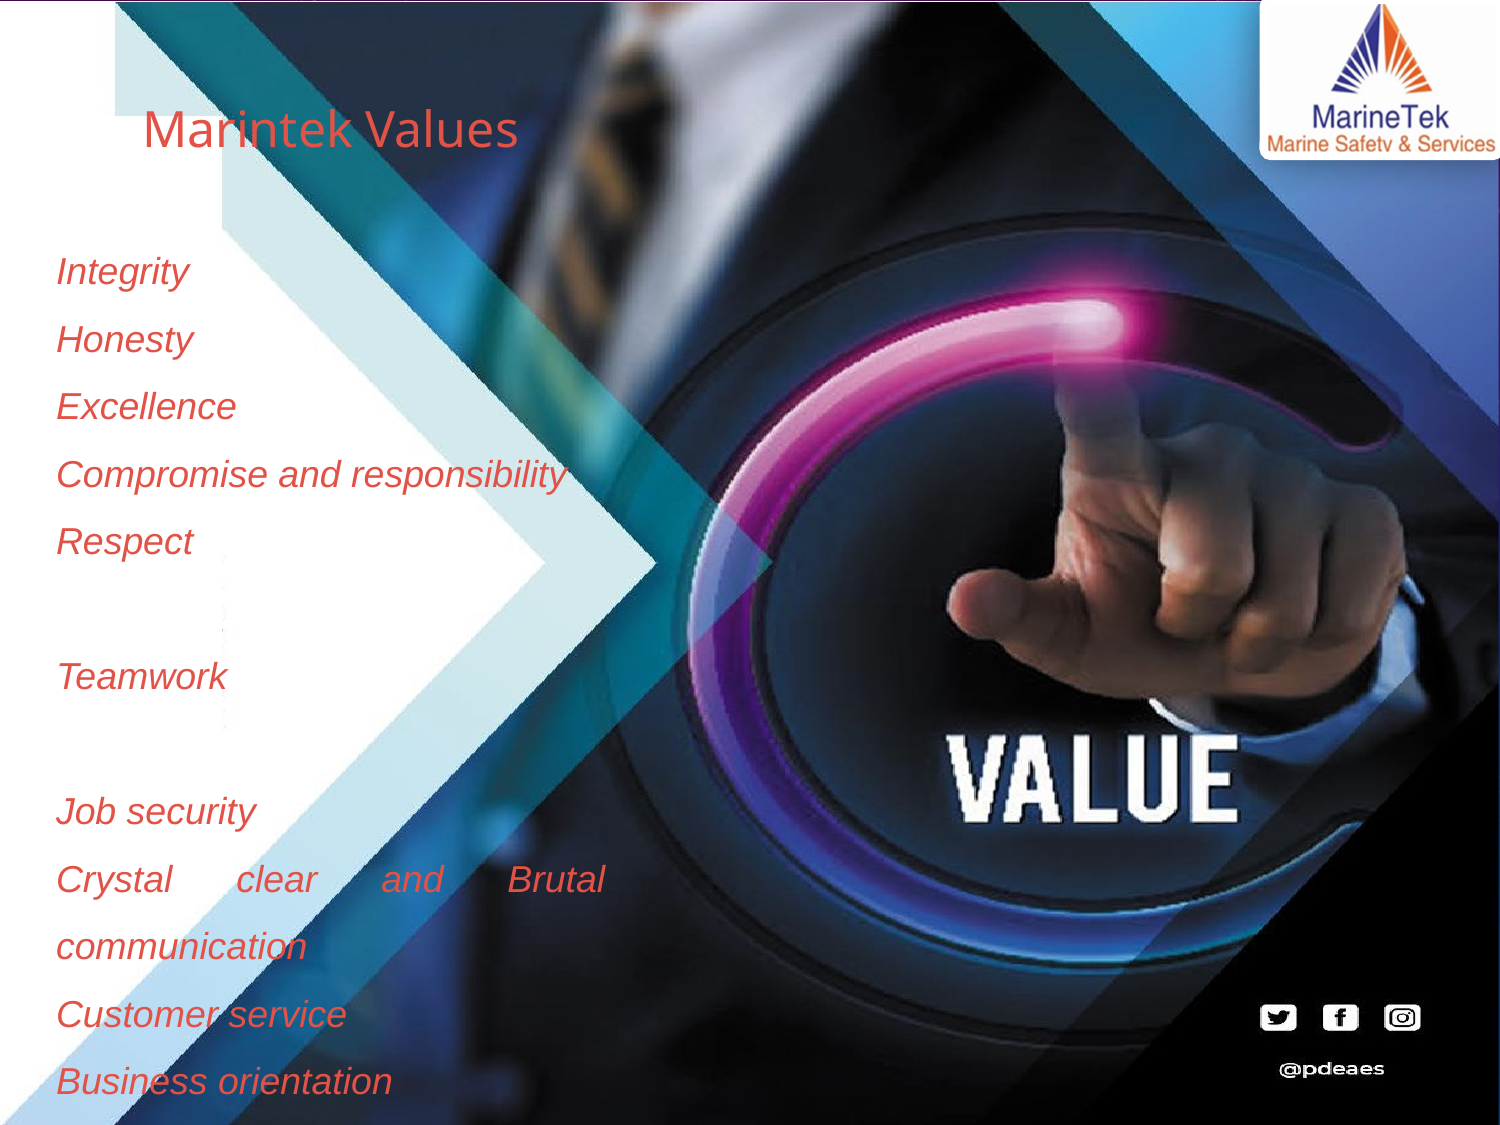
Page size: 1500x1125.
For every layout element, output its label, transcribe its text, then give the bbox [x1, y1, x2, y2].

picture [1263, 0, 1500, 157]
text_box Marintek Values Integrity Honesty Excellence Compromise and responsibility Respect Teamwork Job security Crystal clear and Brutal communication Customer service Business orientation [41, 90, 621, 1125]
text_box sderere [0, 1, 1499, 1125]
